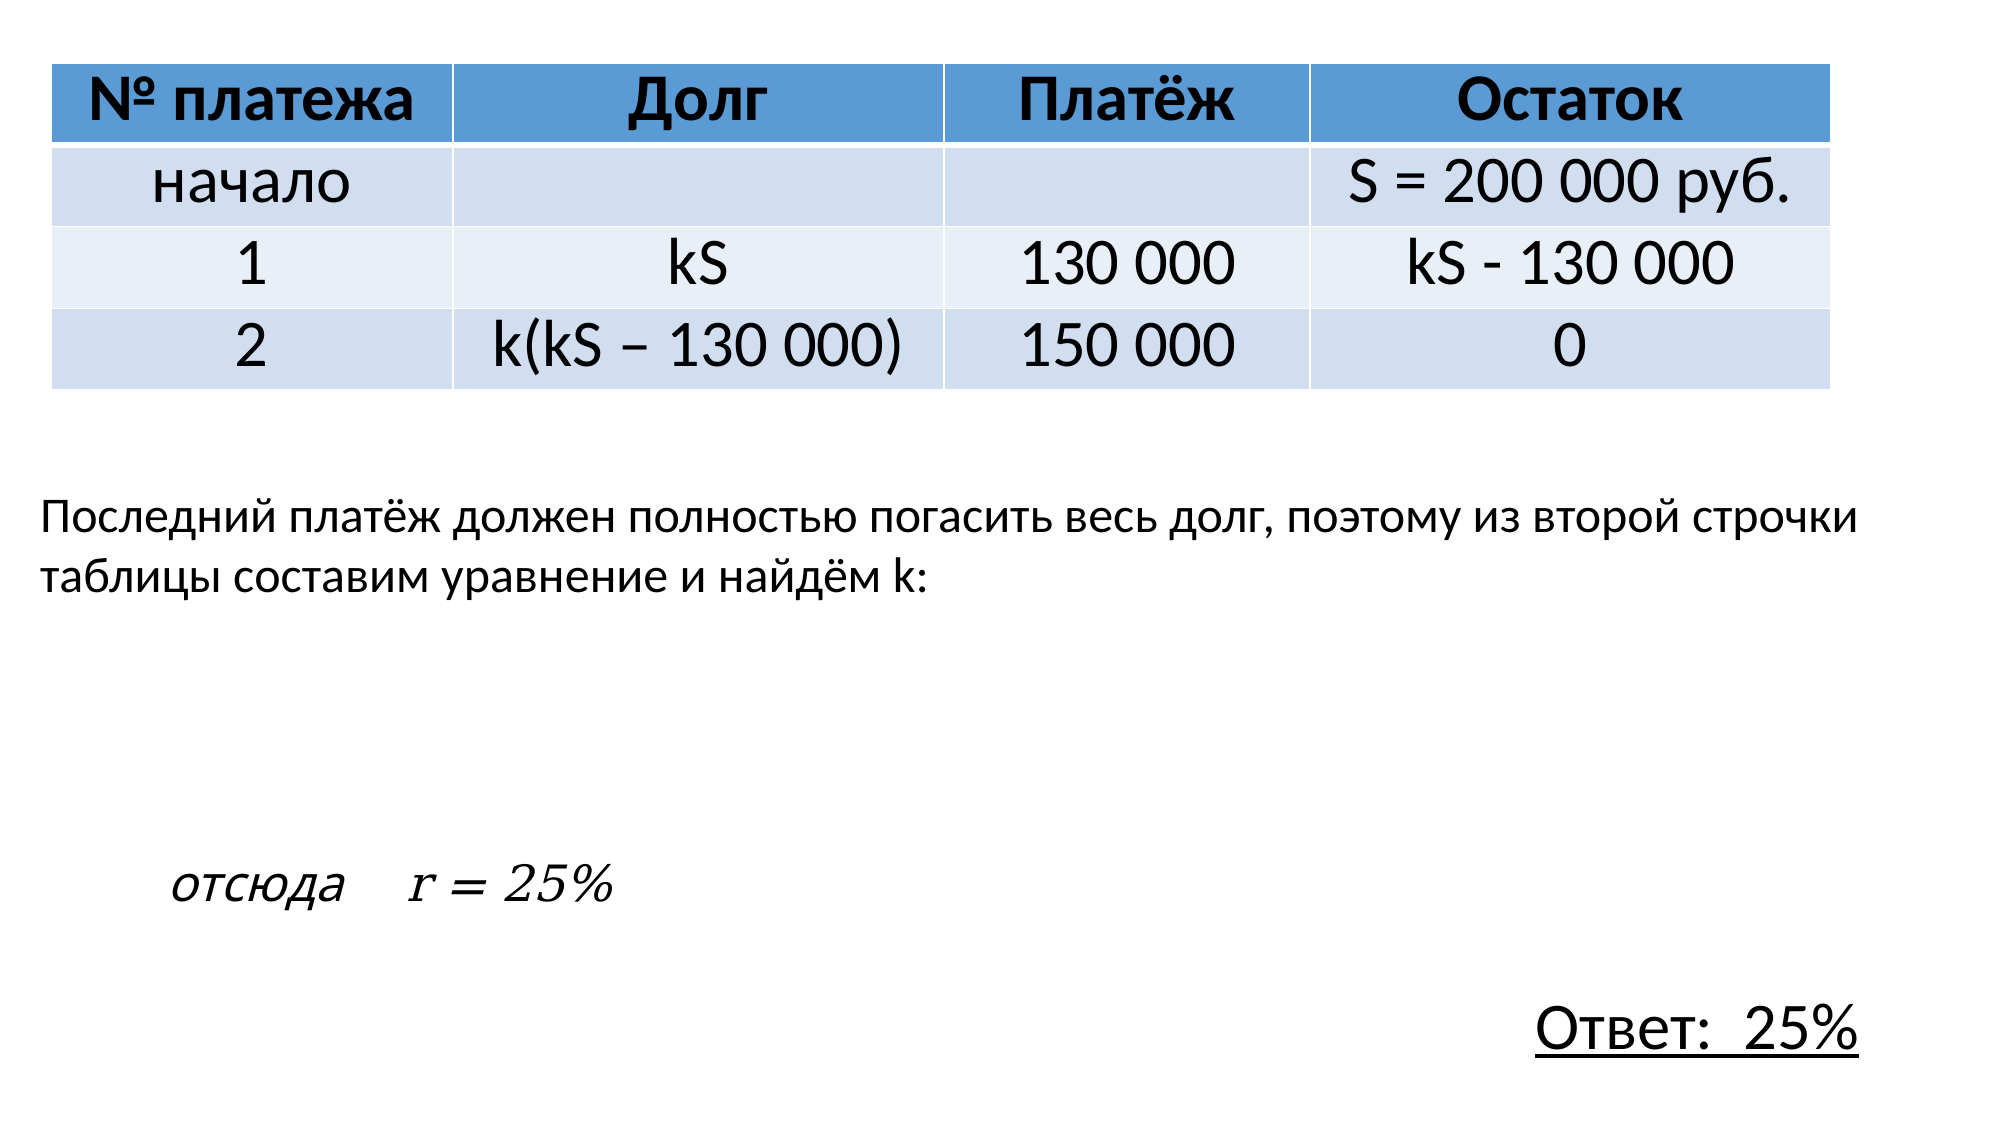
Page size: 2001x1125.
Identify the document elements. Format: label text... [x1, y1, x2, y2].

table_cell 0 [1311, 309, 1830, 389]
table_cell 130 000 [945, 227, 1309, 308]
table_cell kS [454, 227, 943, 308]
table_cell [945, 148, 1309, 226]
table_cell начало [52, 148, 452, 226]
table_cell S = 200 000 руб. [1311, 148, 1830, 226]
text_box Последний платёж должен полностью погасить весь долг, поэтому из второй строчки таблицы составим уравнение и найдём k: [25, 475, 1921, 611]
text_box Ответ: 25% [1520, 975, 1934, 1070]
table_header № платежа [52, 64, 452, 142]
table_cell 1 [52, 227, 452, 308]
table_cell [454, 148, 943, 226]
table_cell k(kS – 130 000) [454, 309, 943, 389]
table_header Платёж [945, 64, 1309, 142]
table_header Остаток [1311, 64, 1830, 142]
table_cell 150 000 [945, 309, 1309, 389]
table_header Долг [454, 64, 943, 142]
table_cell kS - 130 000 [1311, 227, 1830, 308]
table_cell 2 [52, 309, 452, 389]
